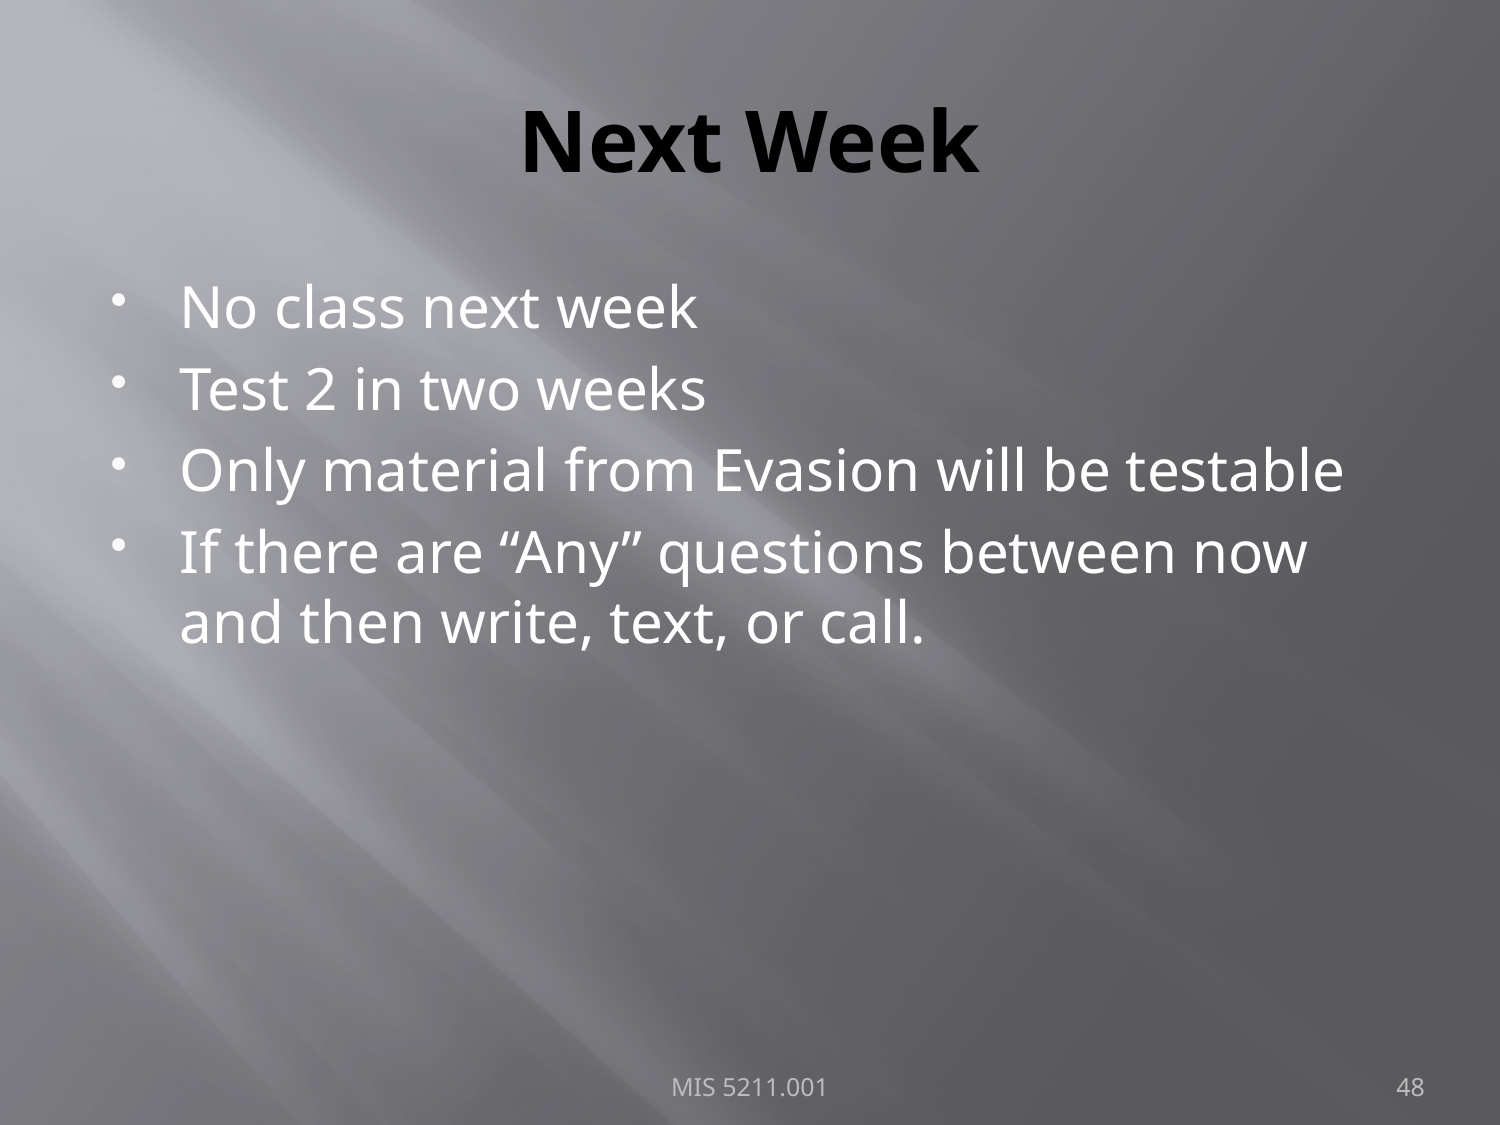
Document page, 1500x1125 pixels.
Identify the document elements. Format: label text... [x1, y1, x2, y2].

footer MIS 5211.001 [512, 1052, 988, 1113]
title Next Week [75, 45, 1425, 233]
list No class next week Test 2 in two weeks Only material from Evasion will be testable If there are “Any” questions between now and then write, text, or call. [75, 262, 1425, 1035]
slide_number 48 [1299, 1052, 1425, 1113]
